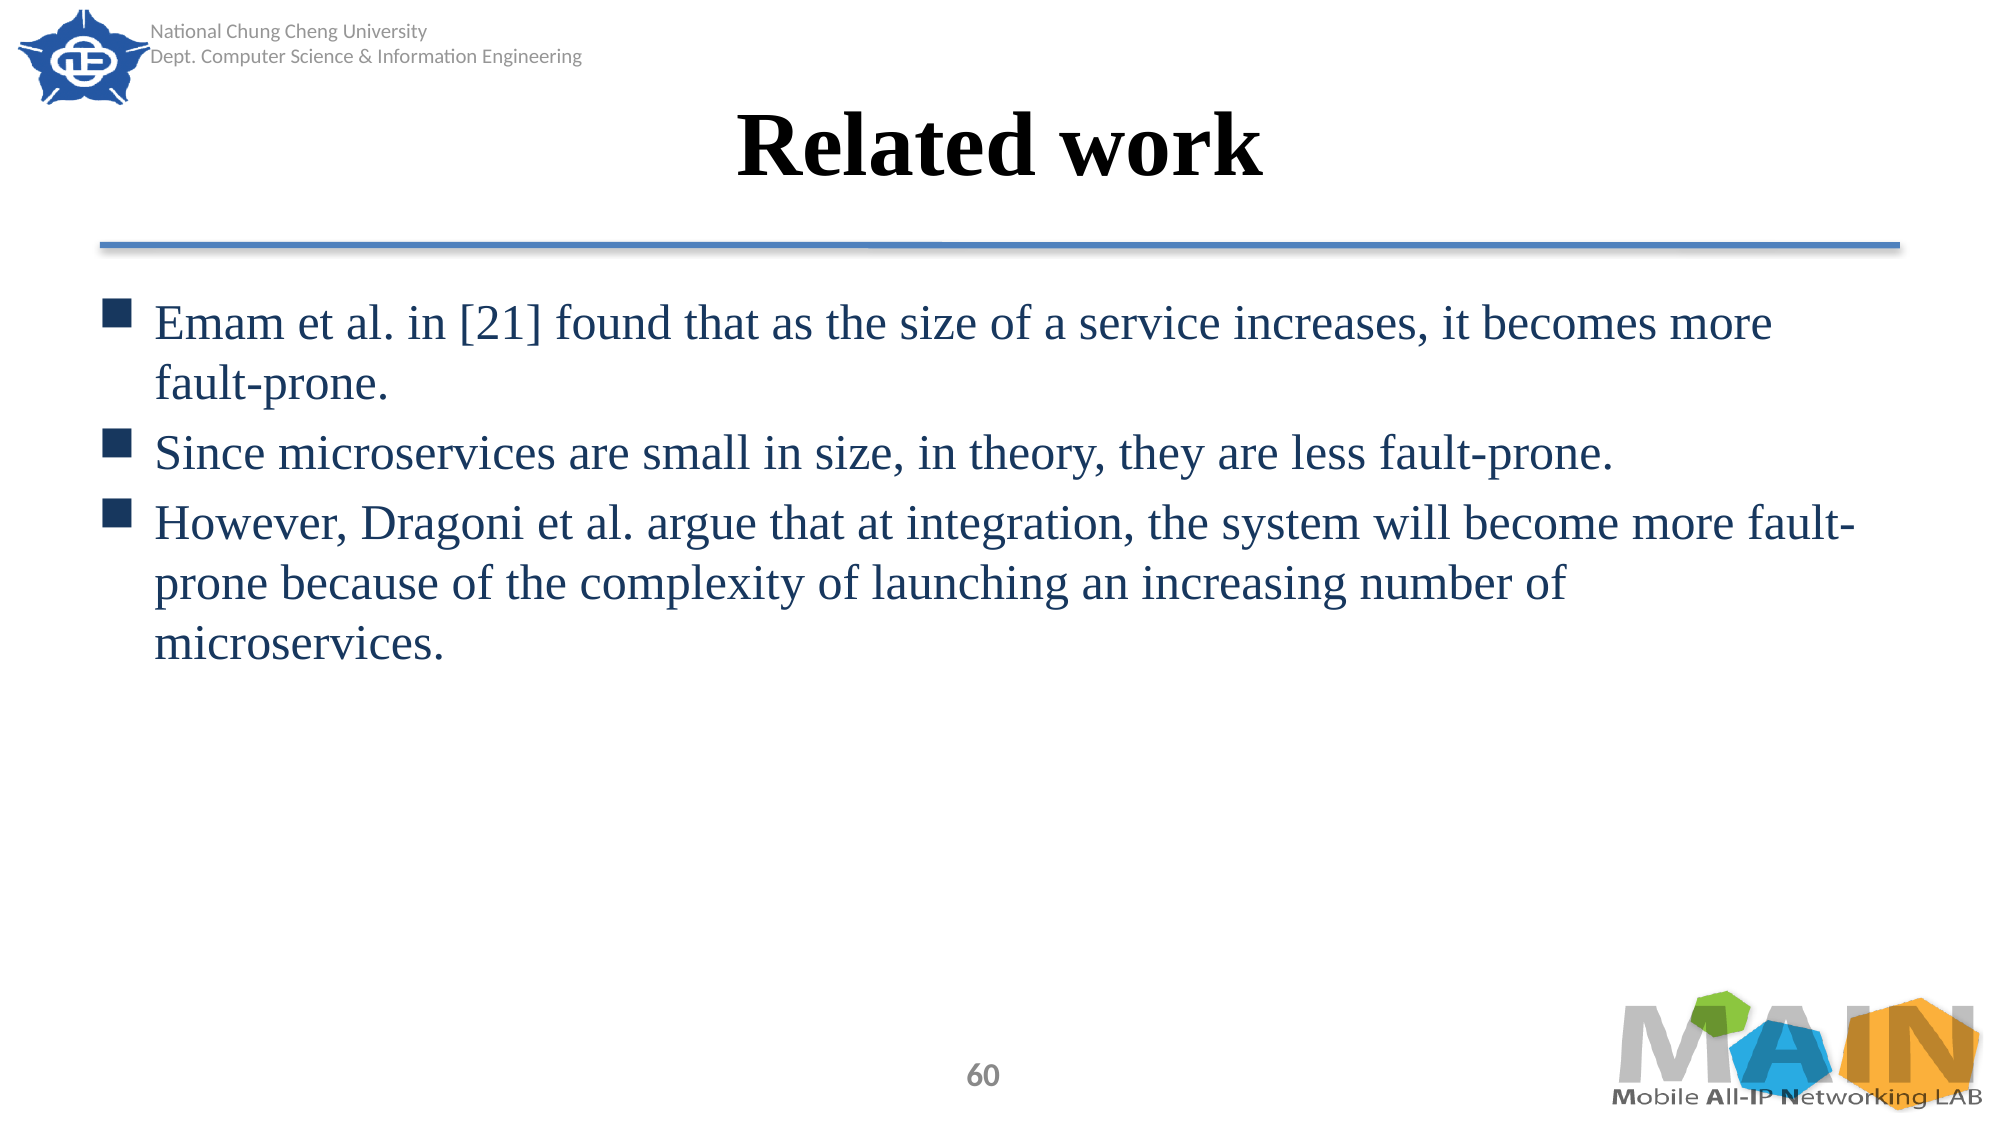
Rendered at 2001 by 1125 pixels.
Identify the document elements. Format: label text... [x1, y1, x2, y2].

list Emam et al. in [21] found that as the size of a service increases, it becomes more fault-prone. Since microservices are small in size, in theory, they are less fault-prone. However, Dragoni et al. argue that at integration, the system will become more fault-prone because of the complexity of launching an increasing number of microservices. [83, 281, 1884, 928]
title Related work [99, 44, 1901, 233]
picture [1400, 987, 1984, 1113]
picture [0, 0, 168, 113]
slide_number 60 [750, 1042, 1217, 1103]
